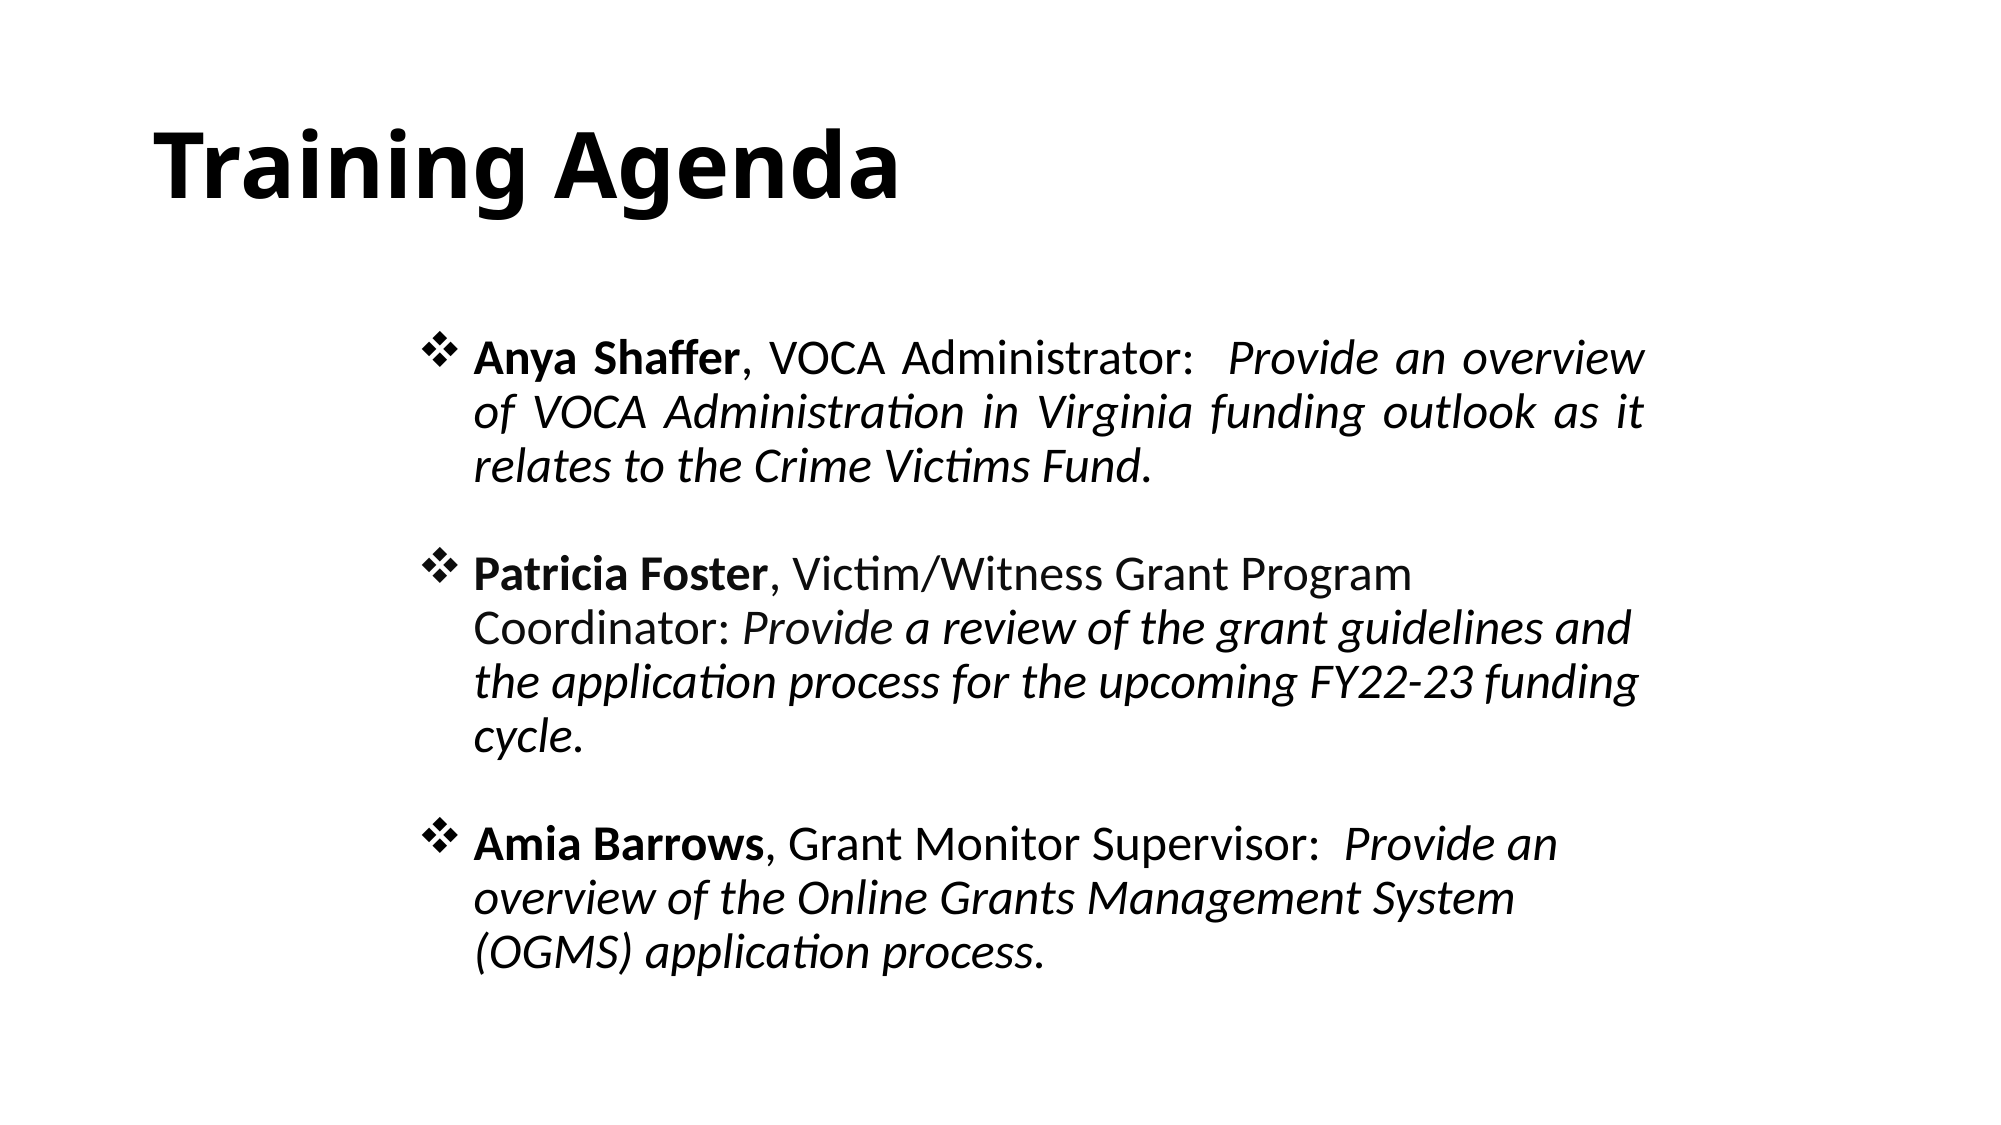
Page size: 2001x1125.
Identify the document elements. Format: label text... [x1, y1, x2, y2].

list Anya Shaffer, VOCA Administrator: Provide an overview of VOCA Administration in Virginia funding outlook as it relates to the Crime Victims Fund. Patricia Foster, Victim/Witness Grant Program Coordinator: Provide a review of the grant guidelines and the application process for the upcoming FY22-23 funding cycle. Amia Barrows, Grant Monitor Supervisor: Provide an overview of the Online Grants Management System (OGMS) application process. [139, 263, 1661, 1014]
title Training Agenda [137, 59, 1863, 278]
